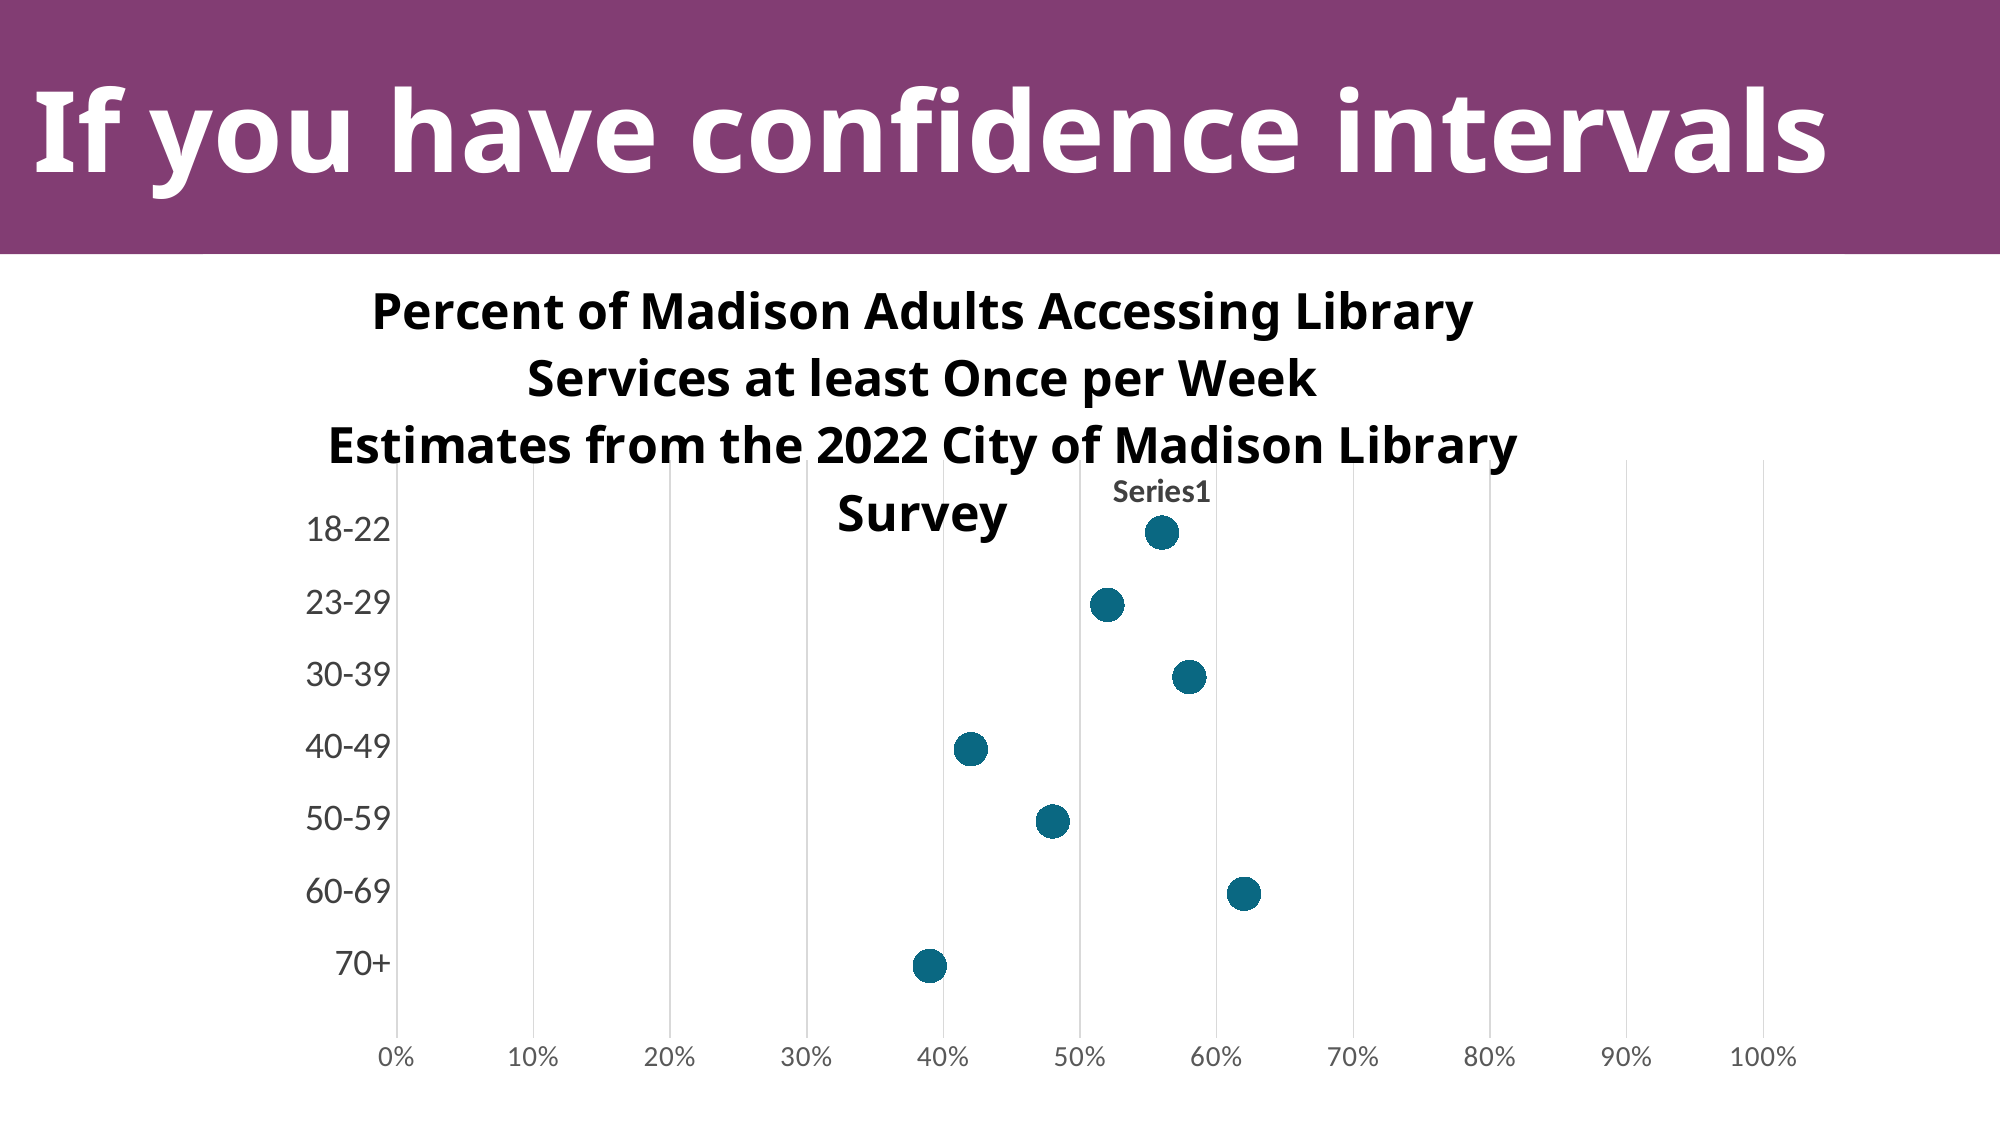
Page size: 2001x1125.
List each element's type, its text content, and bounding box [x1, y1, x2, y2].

text_box If you have confidence intervals [0, 0, 2000, 256]
chart [202, 253, 1845, 1125]
